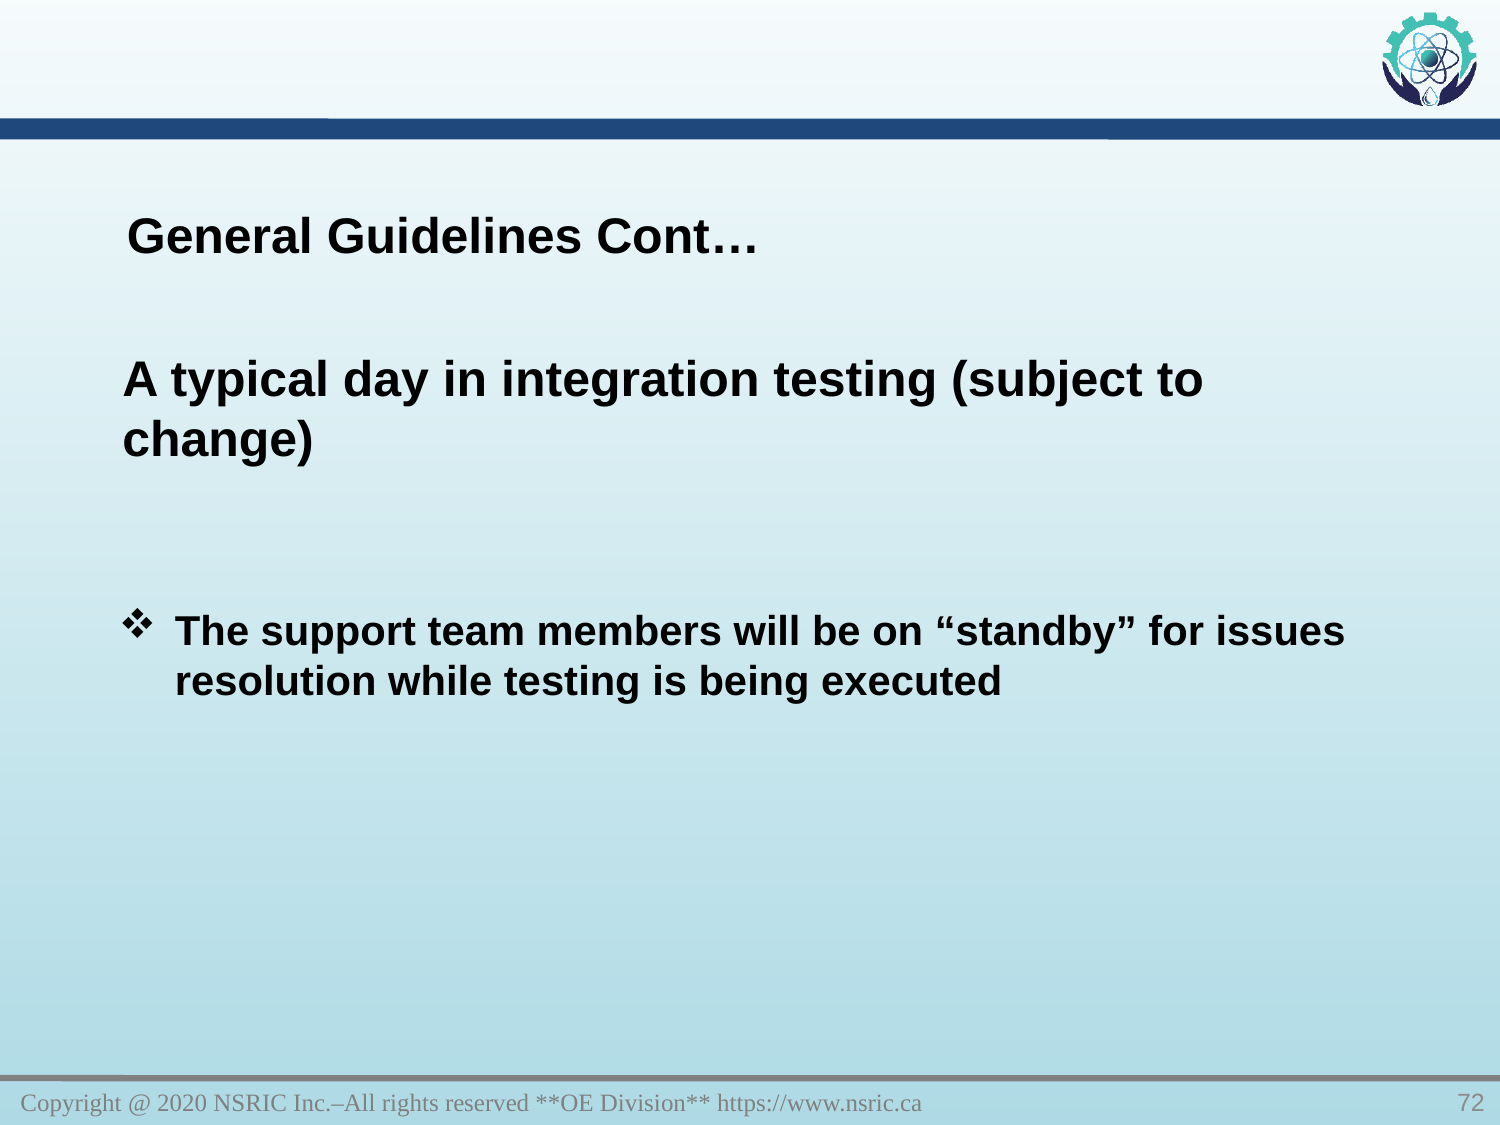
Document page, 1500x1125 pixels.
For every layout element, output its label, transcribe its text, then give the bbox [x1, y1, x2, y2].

text_box General Guidelines Cont… [112, 196, 868, 271]
text_box A typical day in integration testing (subject to change) [107, 278, 1365, 496]
text_box The support team members will be on “standby” for issues resolution while testing is being executed [103, 496, 1365, 762]
picture [1380, 12, 1477, 107]
footer Copyright @ 2020 NSRIC Inc.–All rights reserved **OE Division** https://www.nsric.ca [5, 1078, 1247, 1125]
slide_number 72 [1289, 1078, 1500, 1125]
